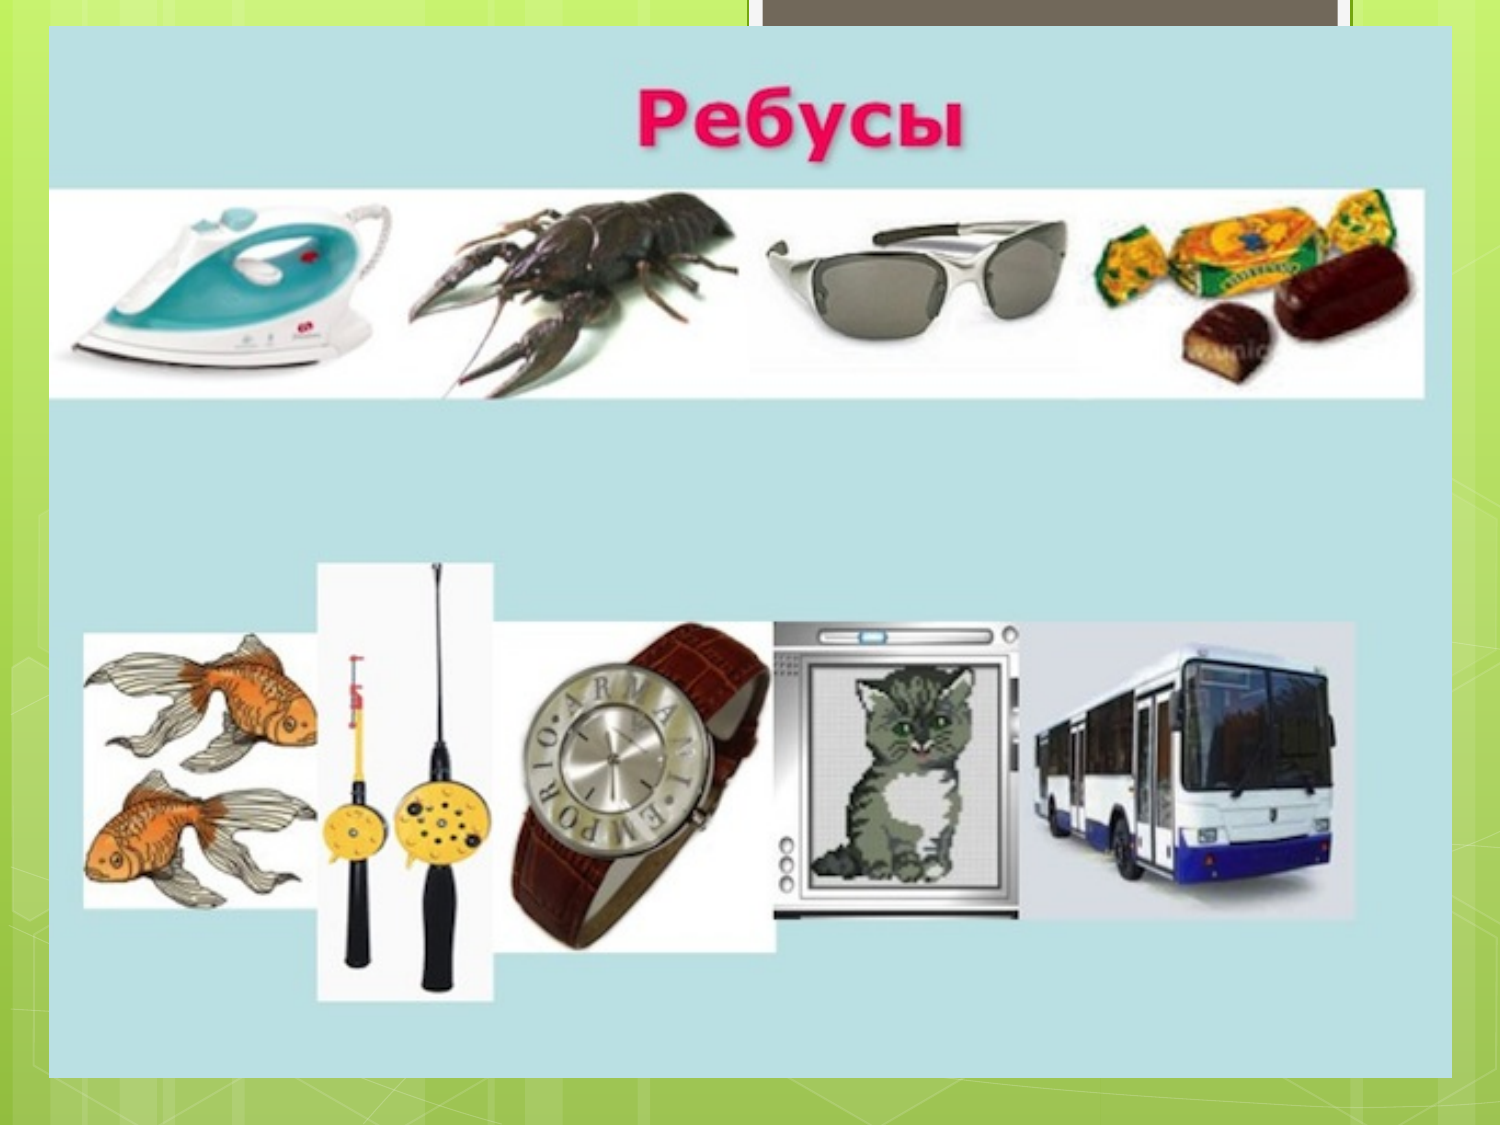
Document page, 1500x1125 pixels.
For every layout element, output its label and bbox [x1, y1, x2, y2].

picture [49, 26, 1452, 1079]
